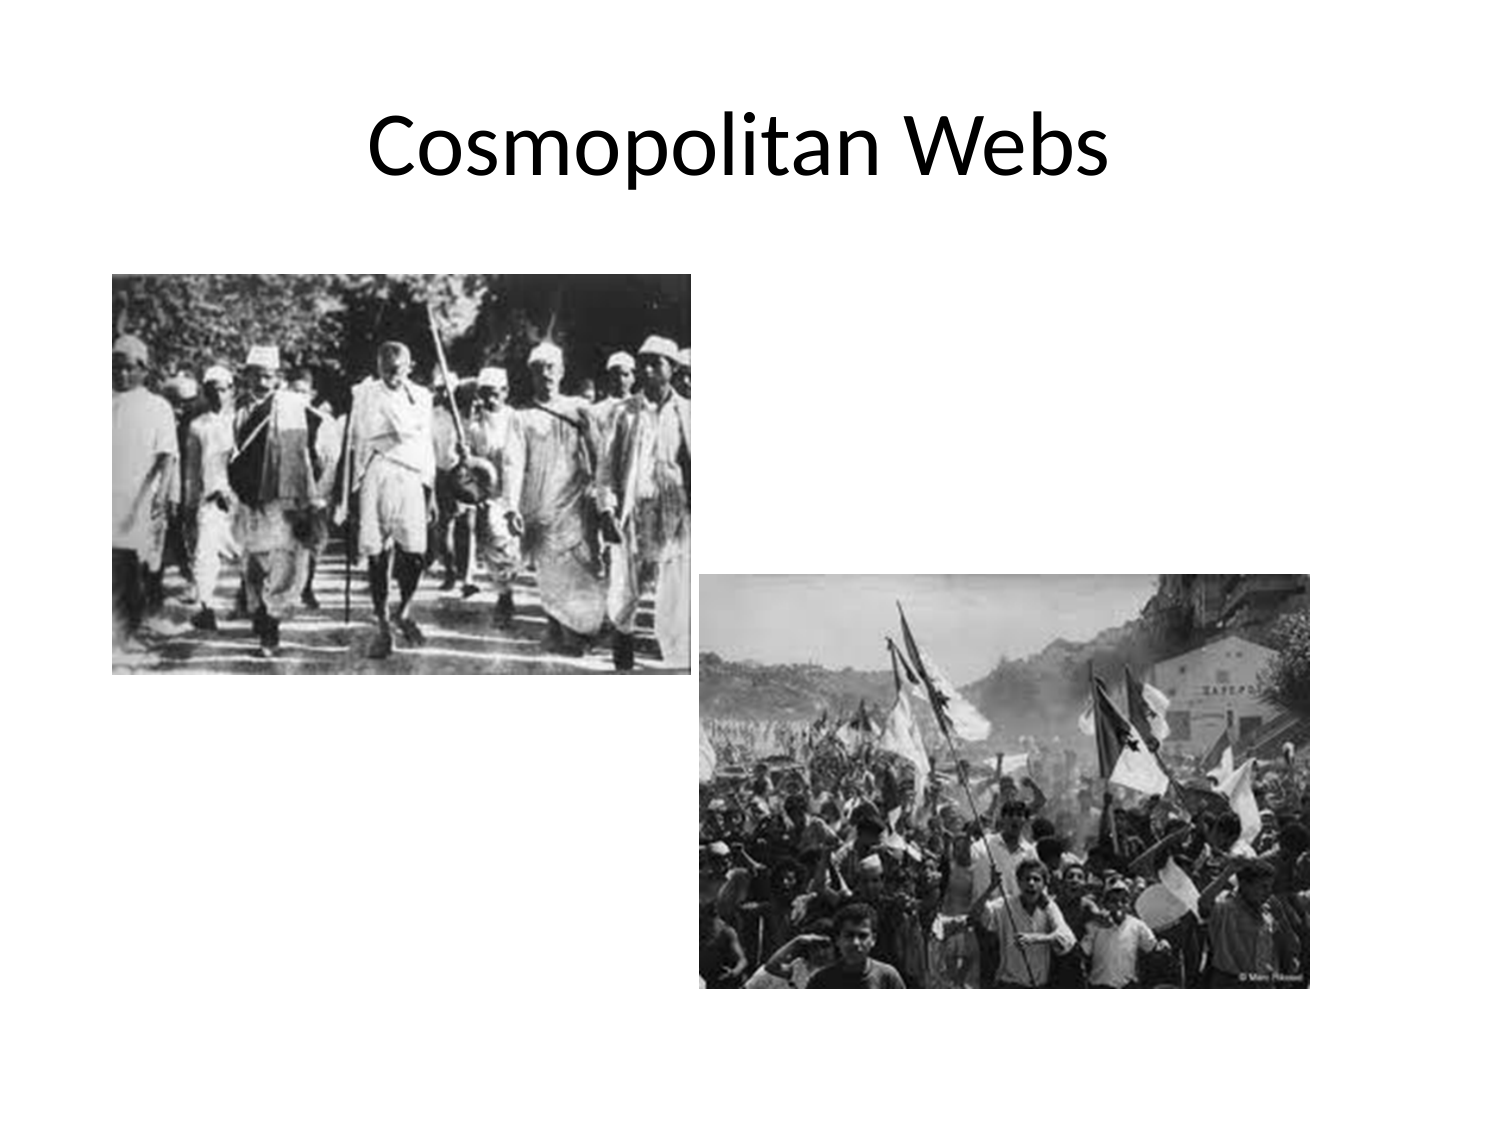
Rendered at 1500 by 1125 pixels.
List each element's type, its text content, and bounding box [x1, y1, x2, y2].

title Cosmopolitan Webs [75, 45, 1425, 233]
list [112, 274, 691, 676]
picture [699, 574, 1310, 990]
